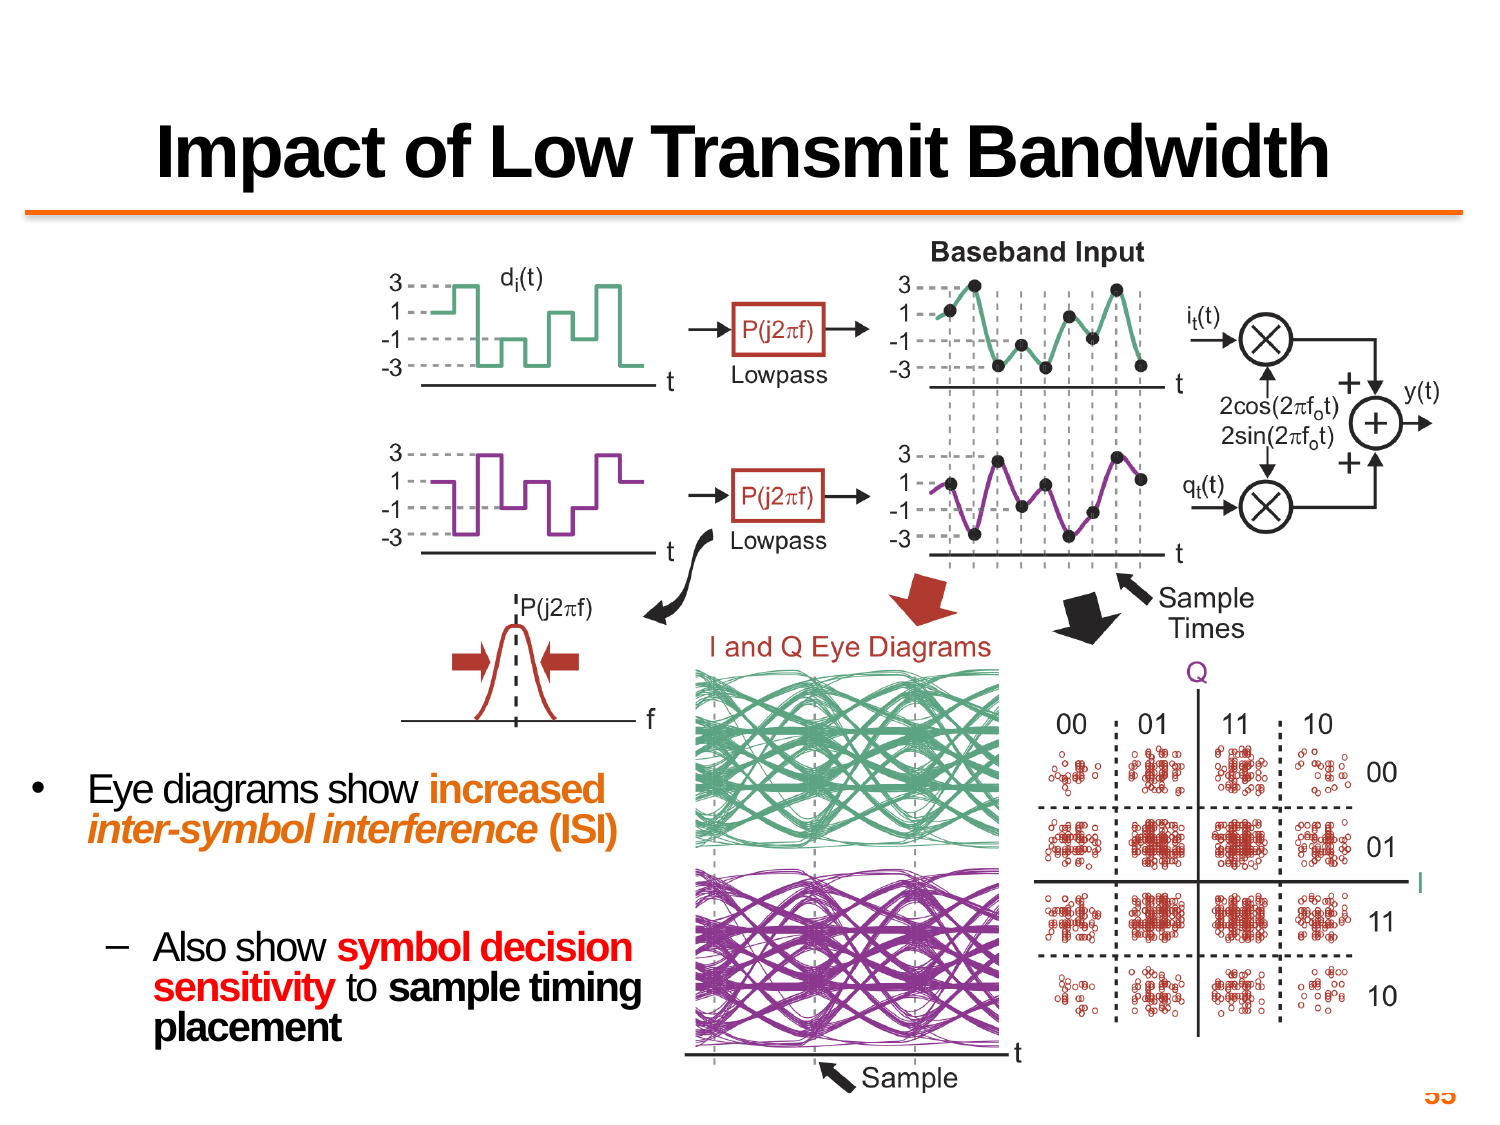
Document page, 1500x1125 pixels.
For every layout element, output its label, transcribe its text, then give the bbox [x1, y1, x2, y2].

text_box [350, 229, 1463, 1093]
list Eye diagrams show increased inter-symbol interference (ISI) Also show symbol decision sensitivity to sample timing placement [24, 765, 345, 1063]
title Impact of Low Transmit Bandwidth [24, 24, 1463, 201]
slide_number 55 [1112, 1100, 1463, 1110]
